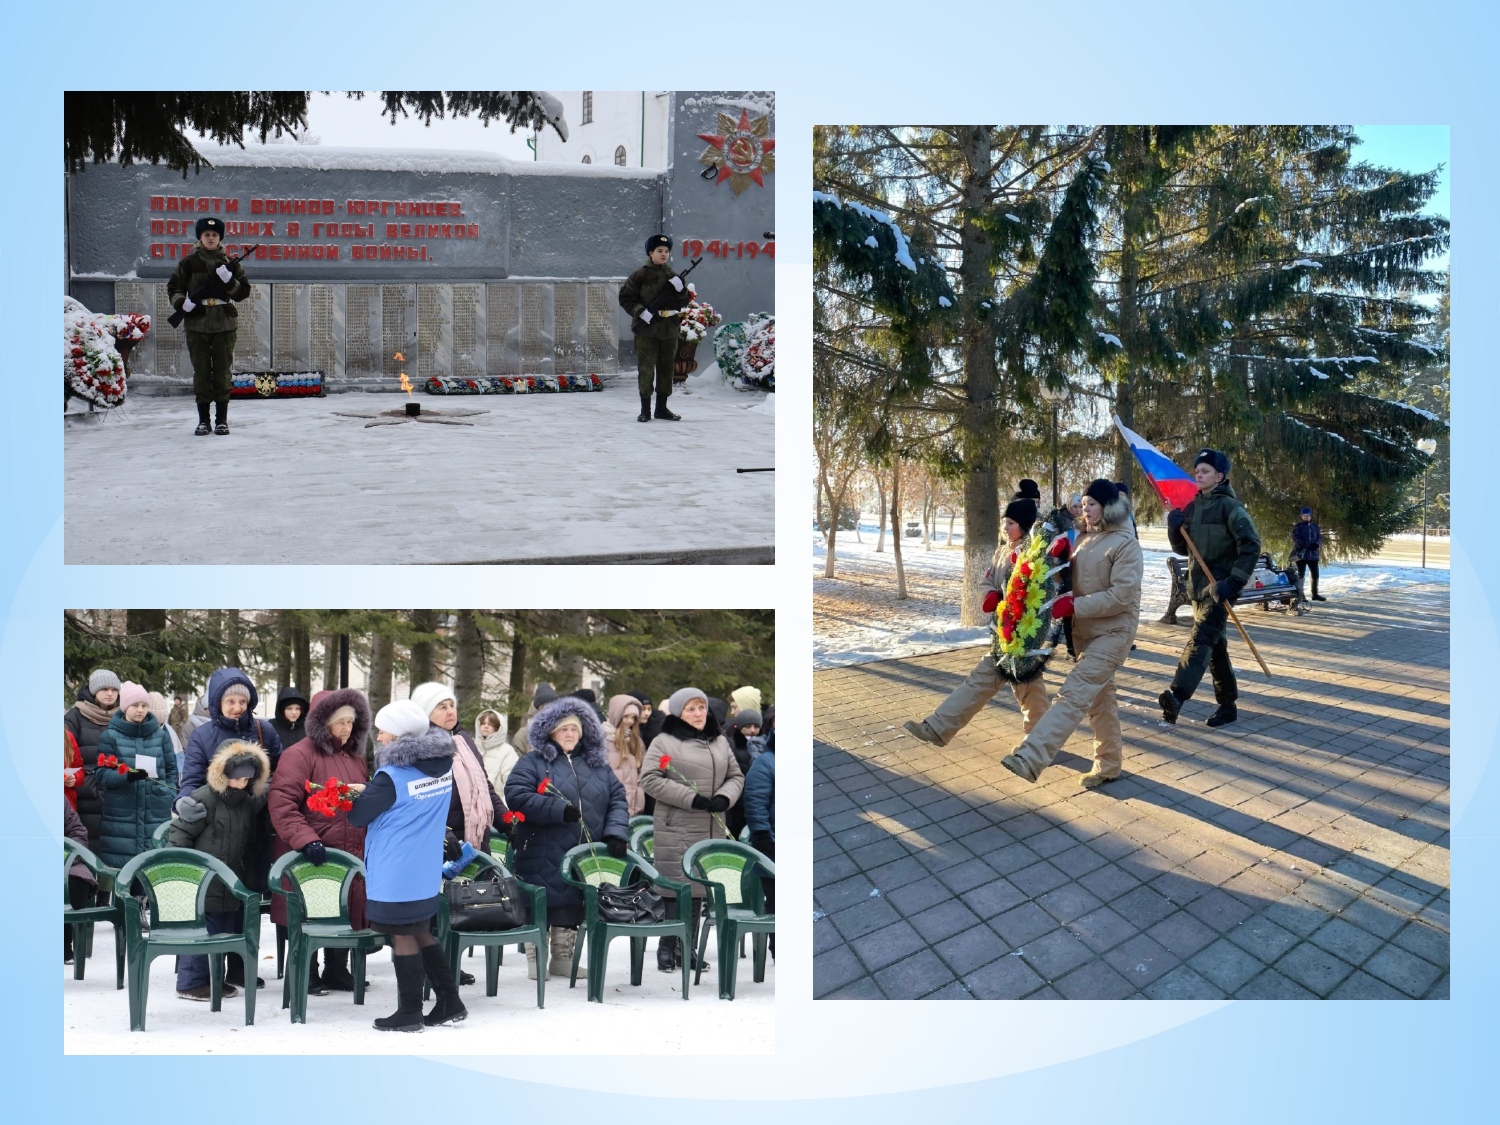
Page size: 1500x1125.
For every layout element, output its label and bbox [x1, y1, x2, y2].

picture [64, 609, 776, 1056]
picture [64, 90, 776, 565]
picture [813, 125, 1450, 1000]
